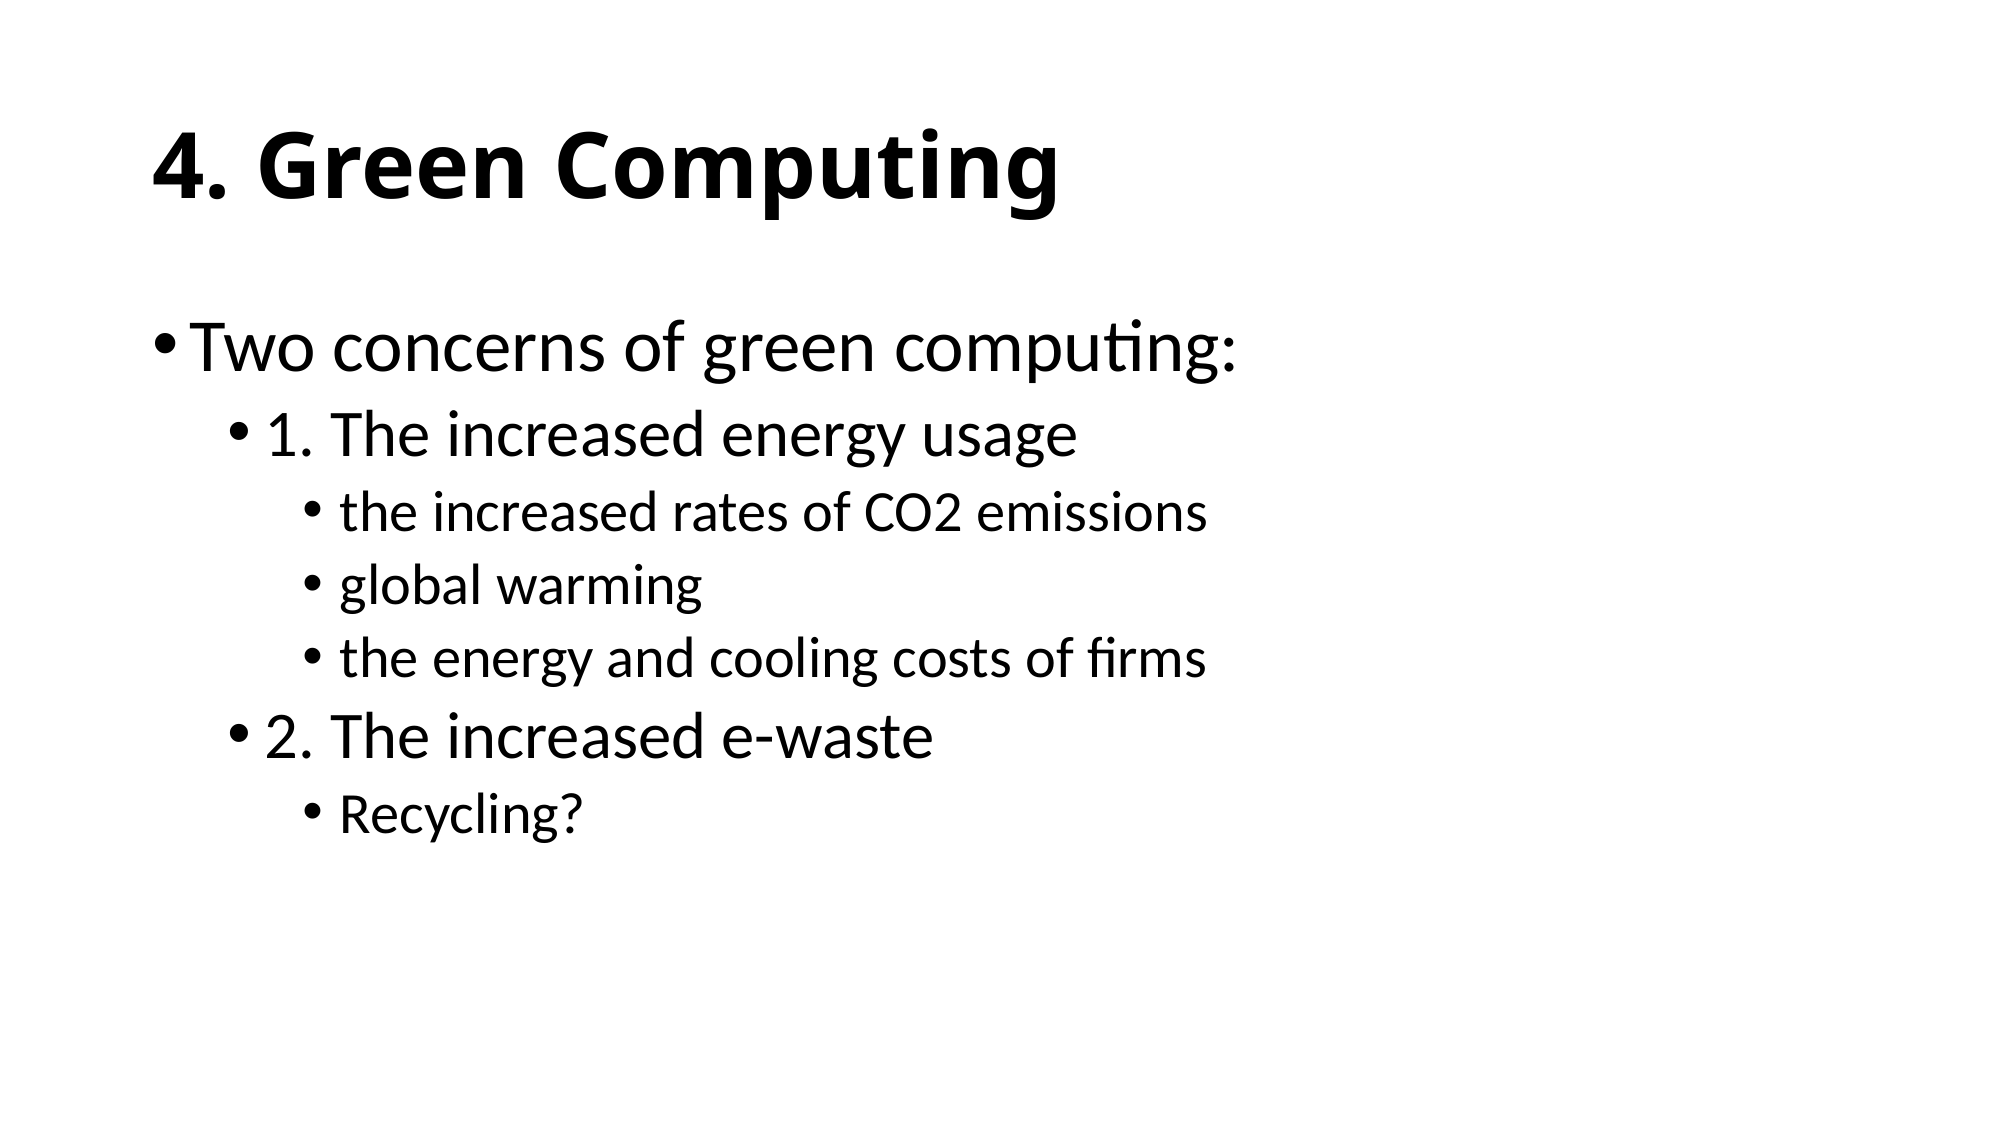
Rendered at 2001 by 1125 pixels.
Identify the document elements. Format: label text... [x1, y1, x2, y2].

title 4. Green Computing [137, 59, 1863, 278]
list Two concerns of green computing: 1. The increased energy usage the increased rates of CO2 emissions global warming the energy and cooling costs of firms 2. The increased e-waste Recycling? [137, 299, 1863, 1014]
